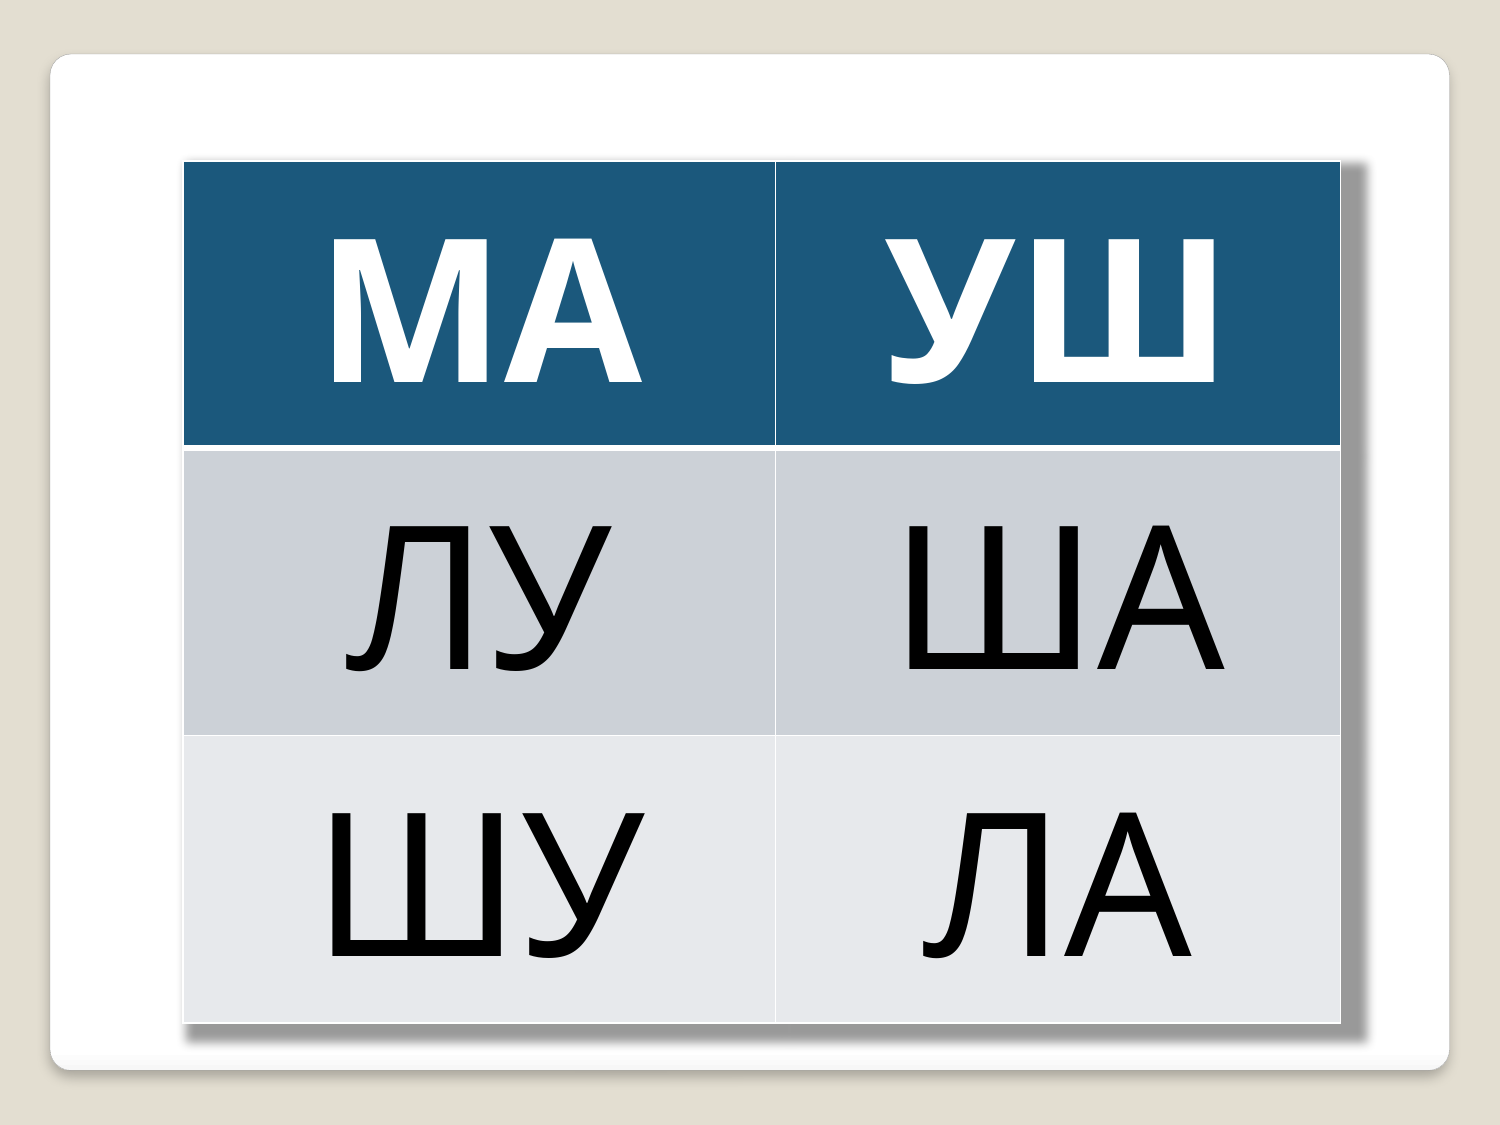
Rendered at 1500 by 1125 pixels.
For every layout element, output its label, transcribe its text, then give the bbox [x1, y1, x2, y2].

table_cell ША [776, 451, 1340, 735]
table_cell ЛУ [184, 451, 775, 735]
table_cell ЛА [776, 736, 1340, 1022]
table_cell ШУ [184, 736, 775, 1022]
table_header МА [184, 162, 775, 445]
table_header УШ [776, 162, 1340, 445]
